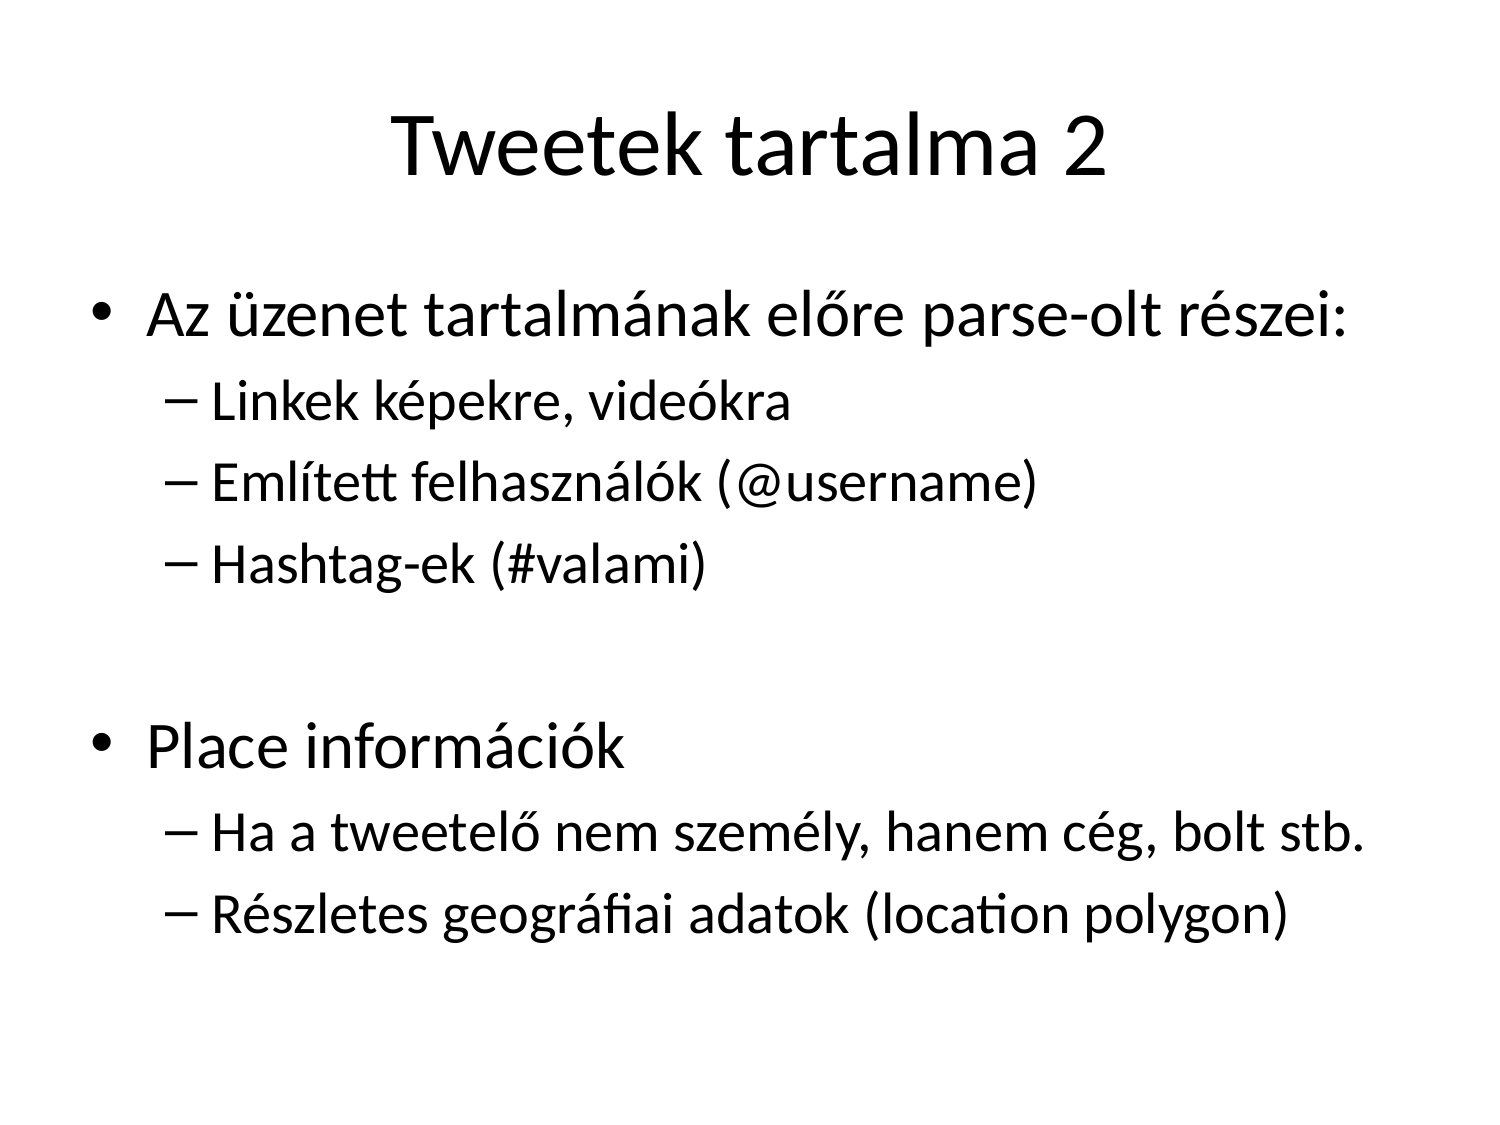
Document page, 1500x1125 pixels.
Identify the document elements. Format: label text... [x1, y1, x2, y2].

list Az üzenet tartalmának előre parse-olt részei: Linkek képekre, videókra Említett felhasználók (@username) Hashtag-ek (#valami) Place információk Ha a tweetelő nem személy, hanem cég, bolt stb. Részletes geográfiai adatok (location polygon) [75, 262, 1425, 1005]
title Tweetek tartalma 2 [75, 45, 1425, 233]
